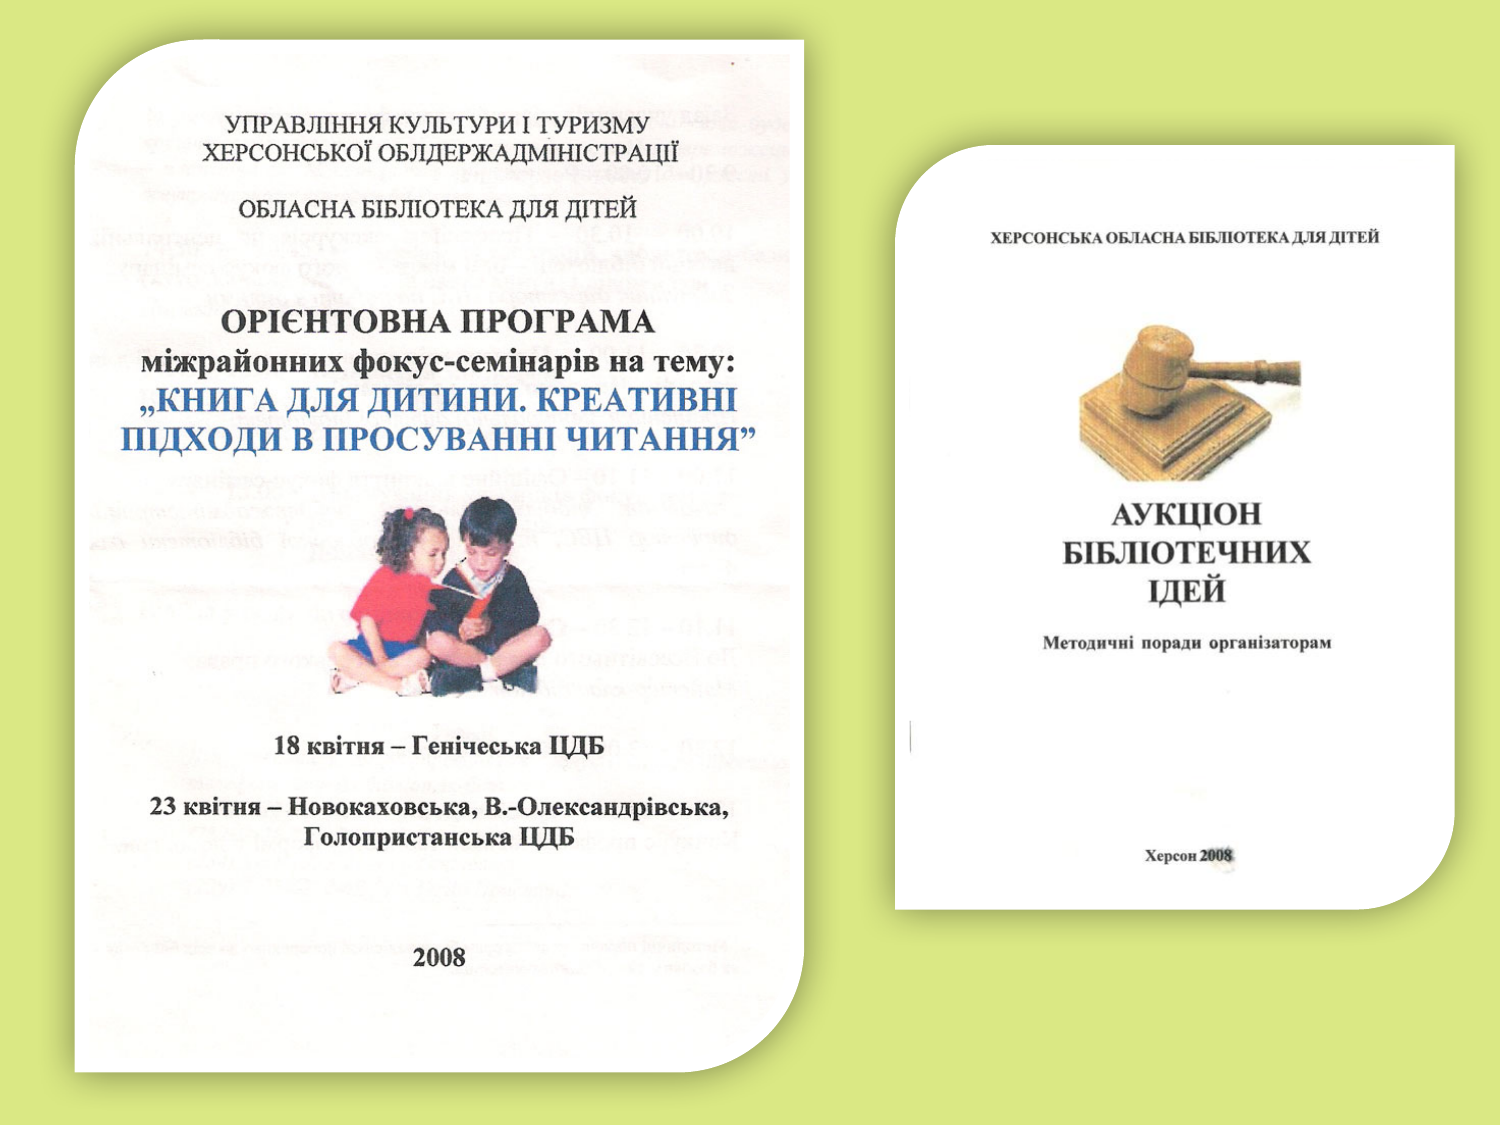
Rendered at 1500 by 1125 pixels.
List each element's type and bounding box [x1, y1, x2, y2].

picture [902, 152, 1448, 903]
list [81, 46, 798, 1066]
